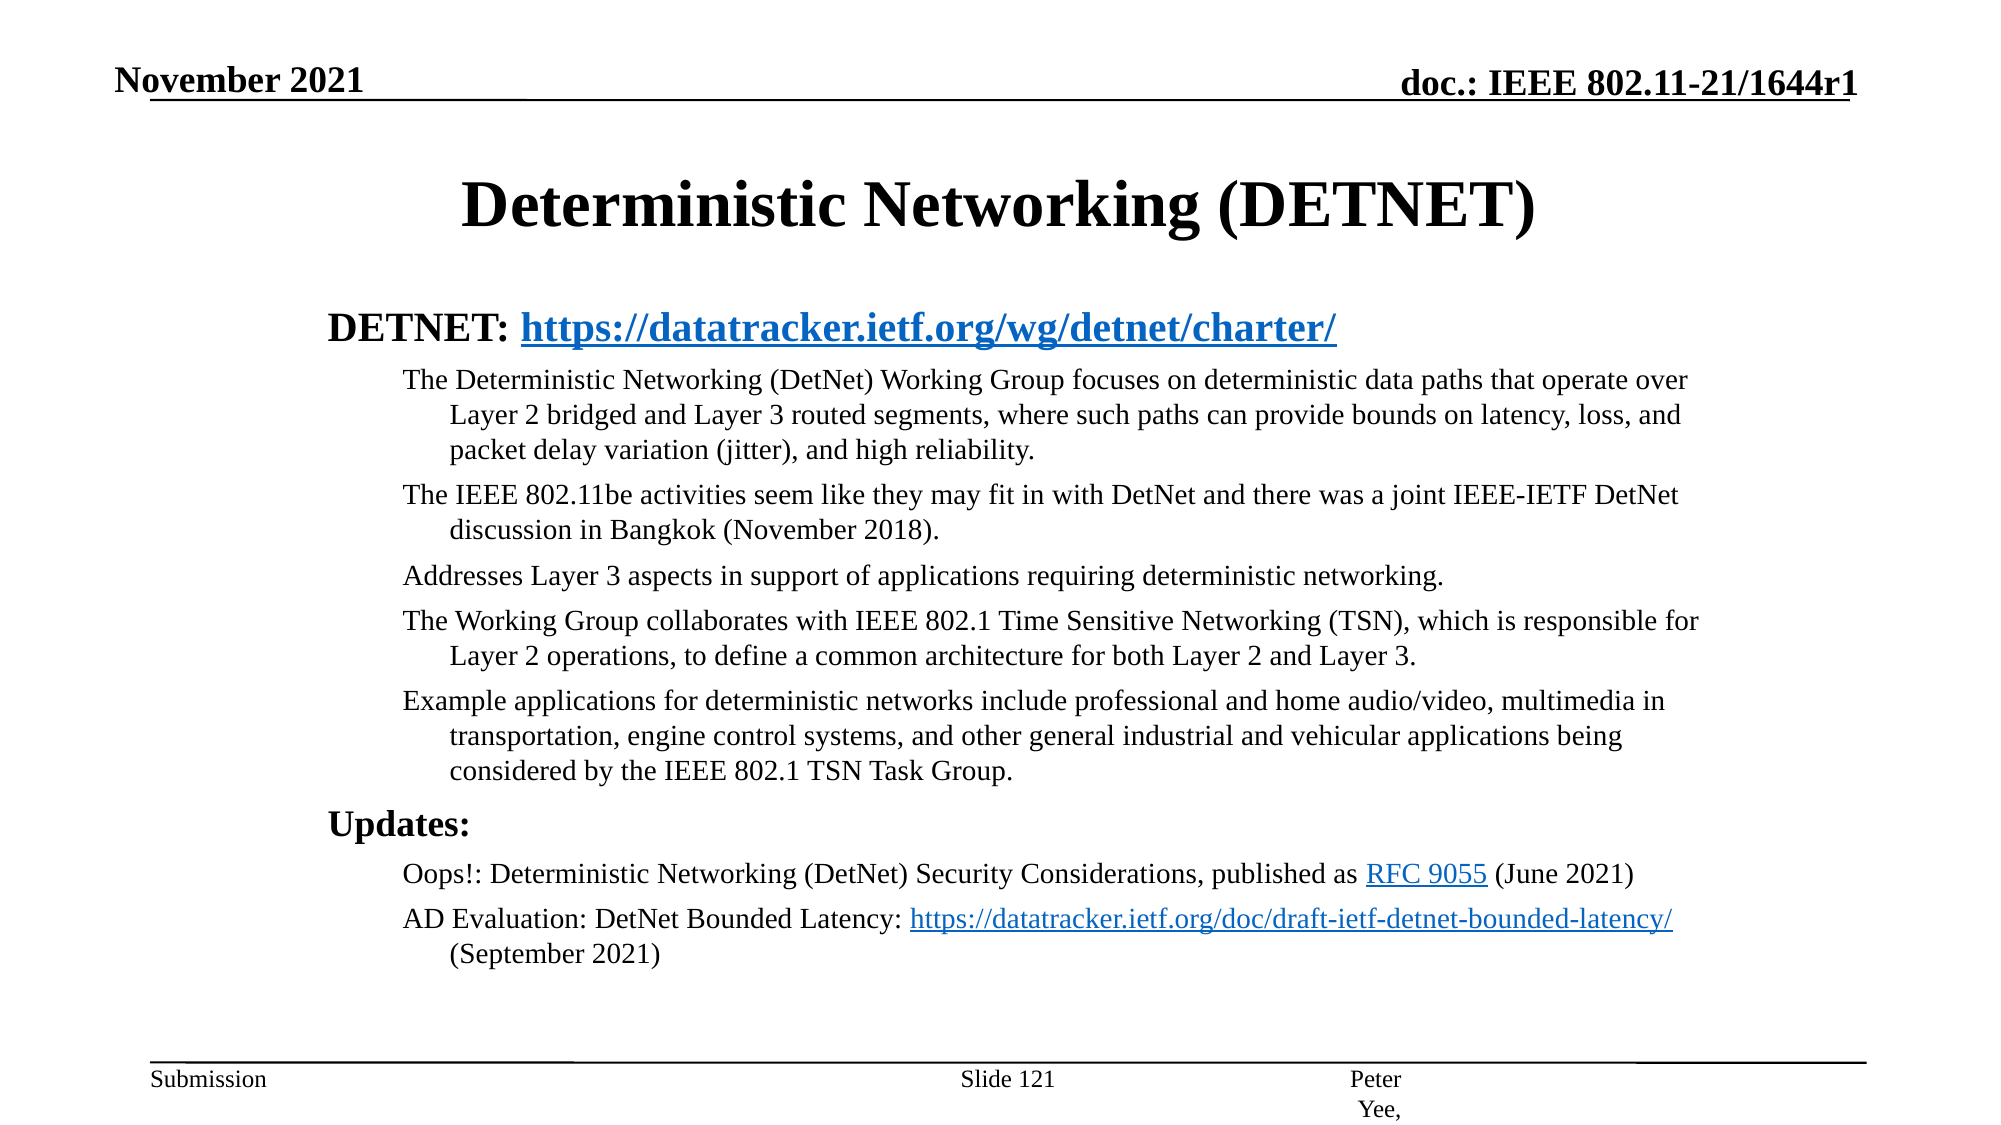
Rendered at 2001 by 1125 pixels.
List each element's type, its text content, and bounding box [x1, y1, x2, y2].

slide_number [114, 0, 426, 101]
slide_number Slide 121 [950, 1061, 1067, 1123]
title Deterministic Networking (DETNET) [149, 112, 1850, 288]
footer Peter Yee, AKAYLA [1324, 1061, 1402, 1125]
list DETNET: https://datatracker.ietf.org/wg/detnet/charter/ The Deterministic Networking (DetNet) Working Group focuses on deterministic data paths that operate over Layer 2 bridged and Layer 3 routed segments, where such paths can provide bounds on latency, loss, and packet delay variation (jitter), and high reliability. The IEEE 802.11be activities seem like they may fit in with DetNet and there was a joint IEEE-IETF DetNet discussion in Bangkok (November 2018). Addresses Layer 3 aspects in support of applications requiring deterministic networking. The Working Group collaborates with IEEE 802.1 Time Sensitive Networking (TSN), which is responsible for Layer 2 operations, to define a common architecture for both Layer 2 and Layer 3. Example applications for deterministic networks include professional and home audio/video, multimedia in transportation, engine control systems, and other general industrial and vehicular applications being considered by the IEEE 802.1 TSN Task Group. Updates: Oops!: Deterministic Networking (DetNet) Security Considerations, published as RFC 9055 (June 2021) AD Evaluation: DetNet Bounded Latency: https://datatracker.ietf.org/doc/draft-ietf-detnet-bounded-latency/ (September 2021) [312, 224, 1726, 1051]
